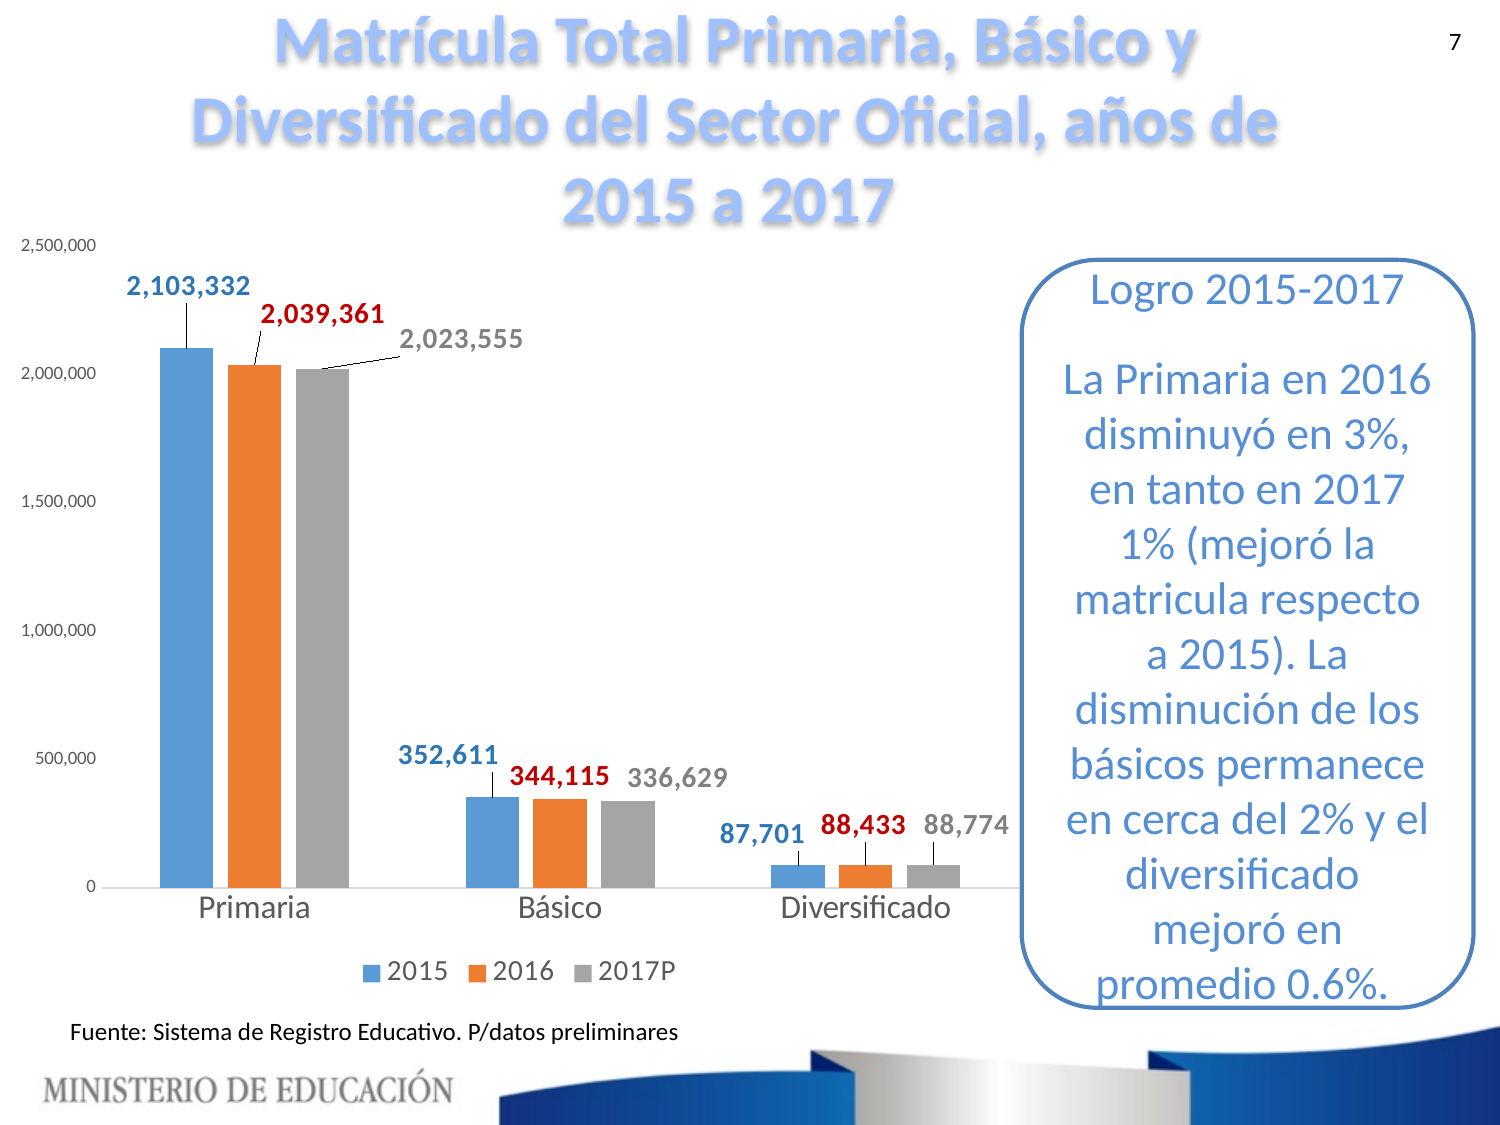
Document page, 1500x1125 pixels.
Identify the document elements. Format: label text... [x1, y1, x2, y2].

text_box Fuente: Sistema de Registro Educativo. P/datos preliminares [55, 1007, 701, 1053]
text_box Matrícula Total Primaria, Básico y Diversificado del Sector Oficial, años de 2015 a 2017 [95, 9, 1377, 223]
chart [0, 221, 1040, 995]
slide_number 7 [1126, 10, 1477, 71]
text_box Logro 2015-2017 La Primaria en 2016 disminuyó en 3%, en tanto en 2017 1% (mejoró la matricula respecto a 2015). La disminución de los básicos permanece en cerca del 2% y el diversificado mejoró en promedio 0.6%. [1044, 257, 1476, 1010]
picture [0, 0, 1500, 1125]
